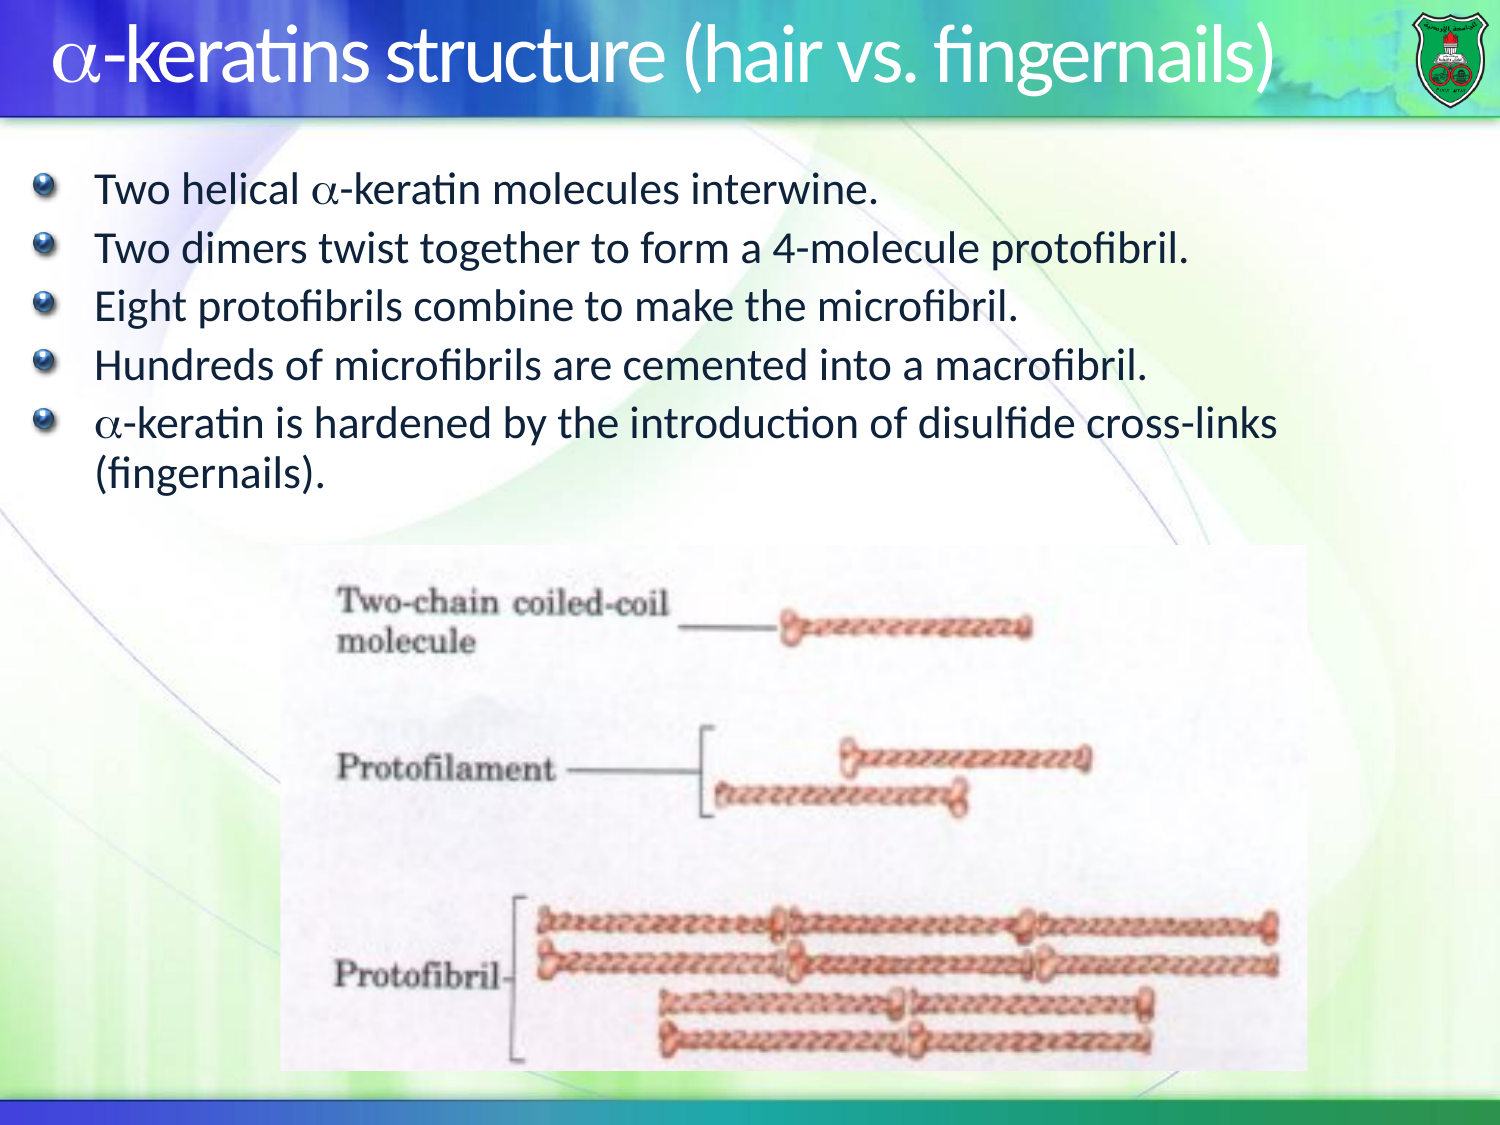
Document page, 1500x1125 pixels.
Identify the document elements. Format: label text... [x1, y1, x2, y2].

list Two helical -keratin molecules interwine. Two dimers twist together to form a 4-molecule protofibril. Eight protofibrils combine to make the microfibril. Hundreds of microfibrils are cemented into a macrofibril. -keratin is hardened by the introduction of disulfide cross-links (fingernails). [28, 164, 1393, 510]
picture [0, 0, 1500, 1125]
title -keratins structure (hair vs. fingernails) [50, 10, 1338, 102]
